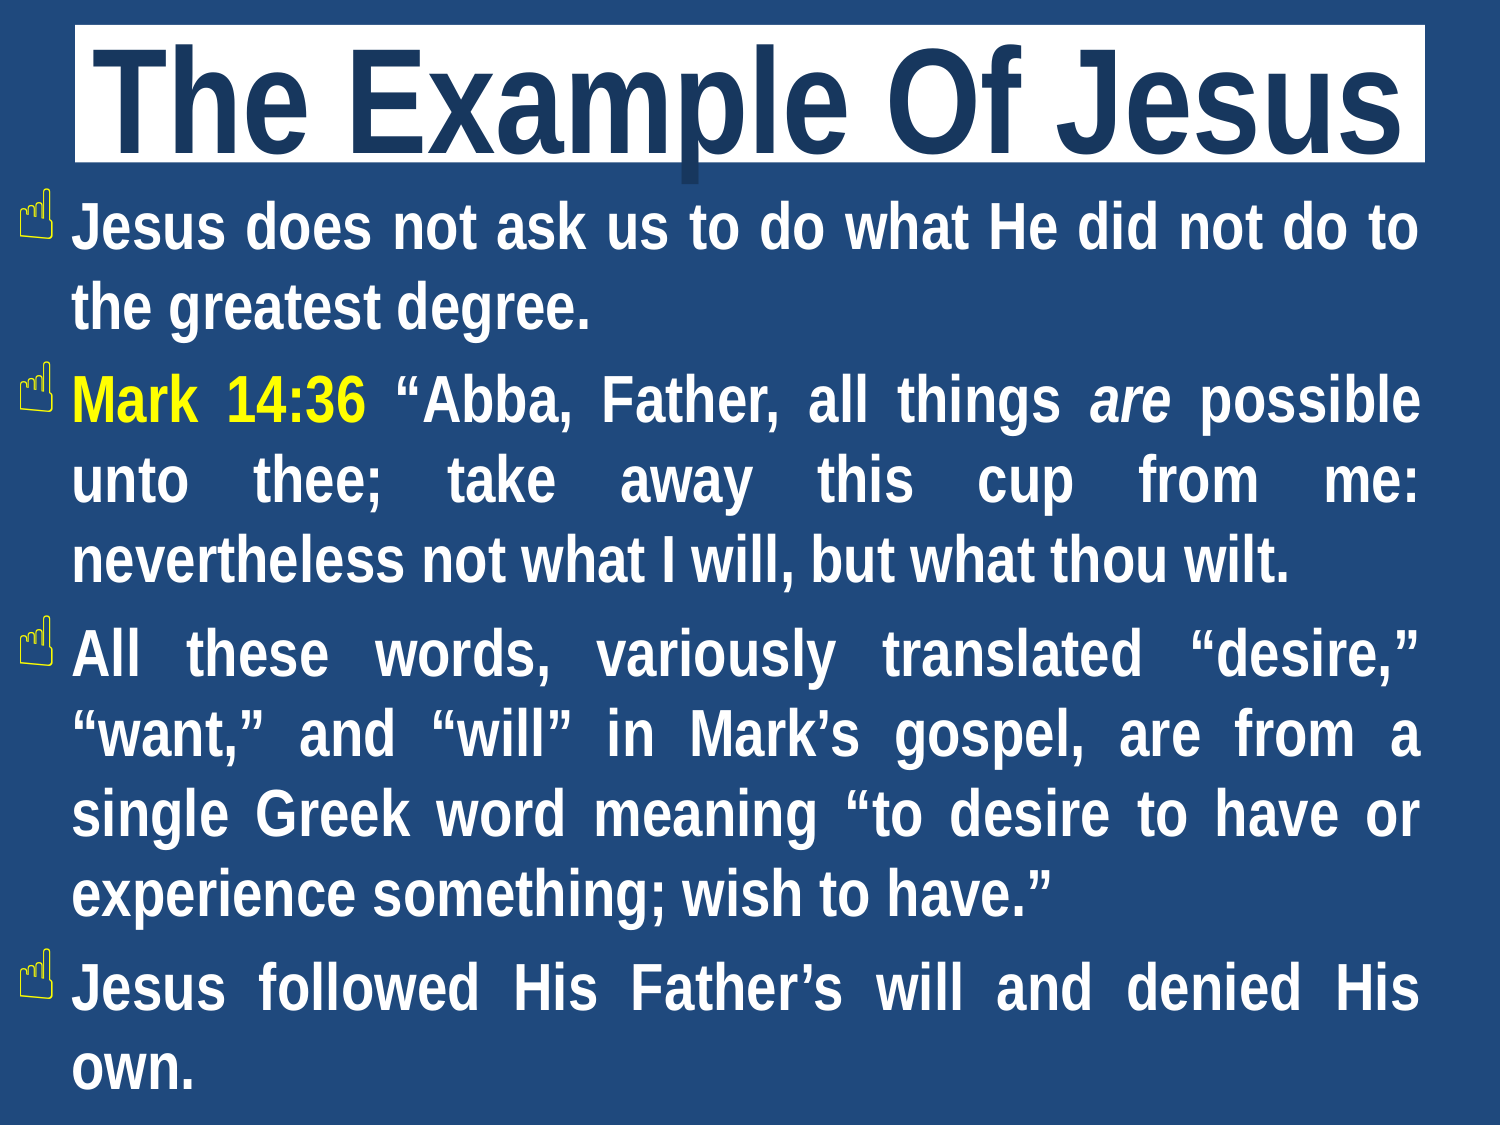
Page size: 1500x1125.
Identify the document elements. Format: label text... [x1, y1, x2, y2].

list Jesus does not ask us to do what He did not do to the greatest degree. Mark 14:36 “Abba, Father, all things are possible unto thee; take away this cup from me: nevertheless not what I will, but what thou wilt. All these words, variously translated “desire,” “want,” and “will” in Mark’s gospel, are from a single Greek word meaning “to desire to have or experience something; wish to have.” Jesus followed His Father’s will and denied His own. [0, 174, 1438, 1125]
title The Example Of Jesus [75, 24, 1425, 163]
